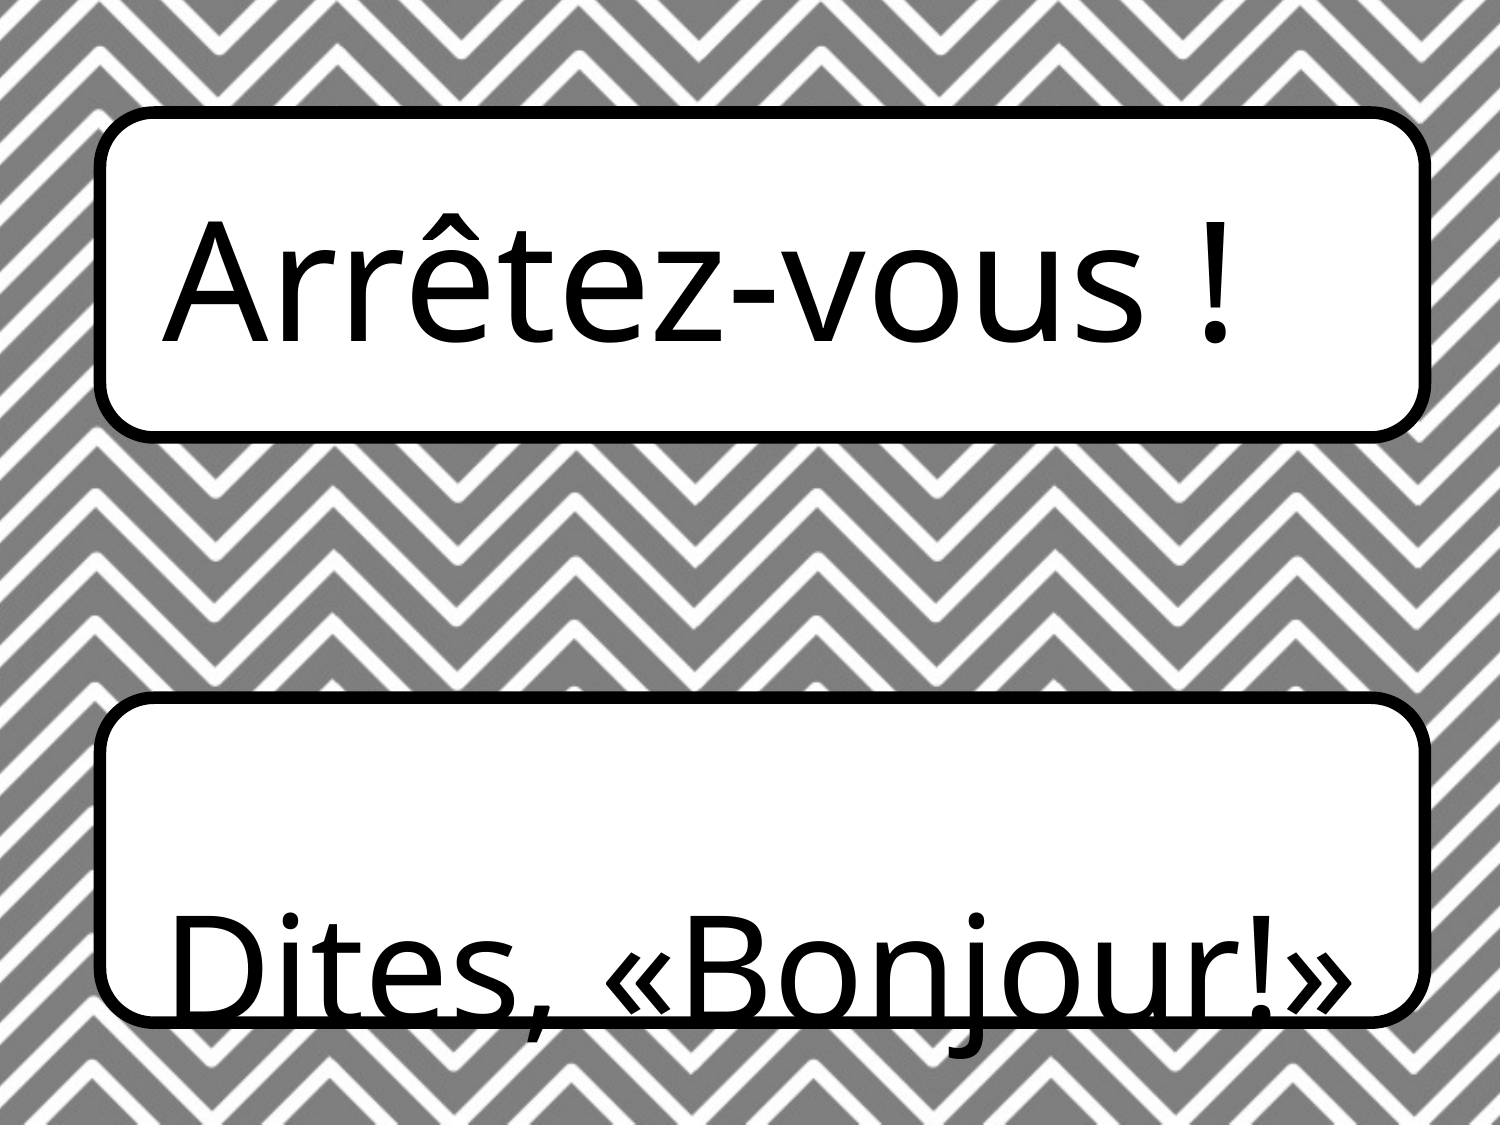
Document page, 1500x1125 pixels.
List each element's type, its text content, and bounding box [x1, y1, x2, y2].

text_box Dites, «Bonjour!» [97, 695, 1428, 1025]
text_box Arrêtez-vous ! [97, 110, 1428, 440]
picture [0, 0, 1500, 1125]
